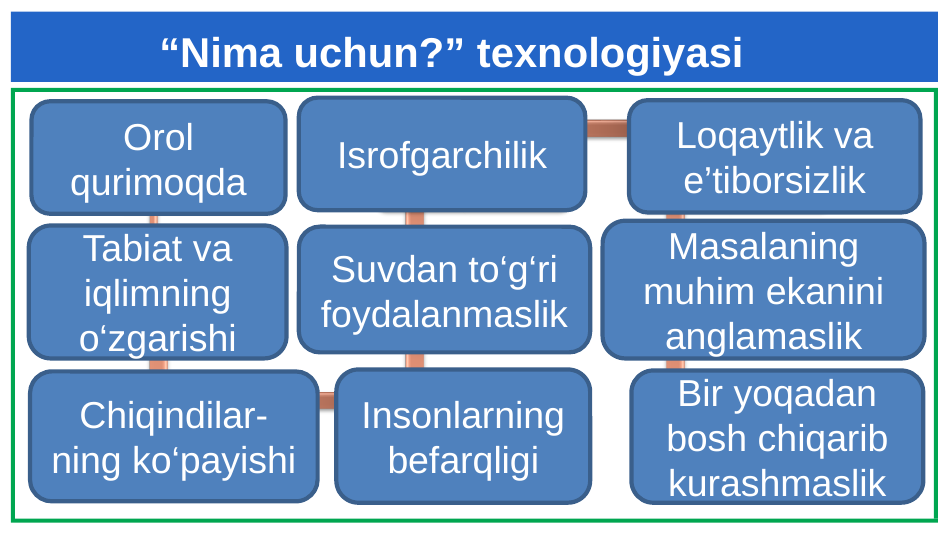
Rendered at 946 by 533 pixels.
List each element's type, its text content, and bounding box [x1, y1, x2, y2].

text_box Orol qurimoqda [29, 99, 100, 216]
text_box Chiqindilar-ning ko‘payishi [27, 369, 100, 504]
text_box Masalaning muhim ekanini anglamaslik [851, 218, 927, 361]
text_box Bir yoqadan bosh chiqarib kurashmaslik [851, 368, 926, 505]
text_box Loqaytlik va e’tiborsizlik [851, 98, 923, 215]
text_box “Nima uchun?” texnologiyasi [101, 18, 802, 68]
text_box Tabiat va iqlimning o‘zgarishi [26, 223, 100, 361]
picture [106, 65, 846, 519]
